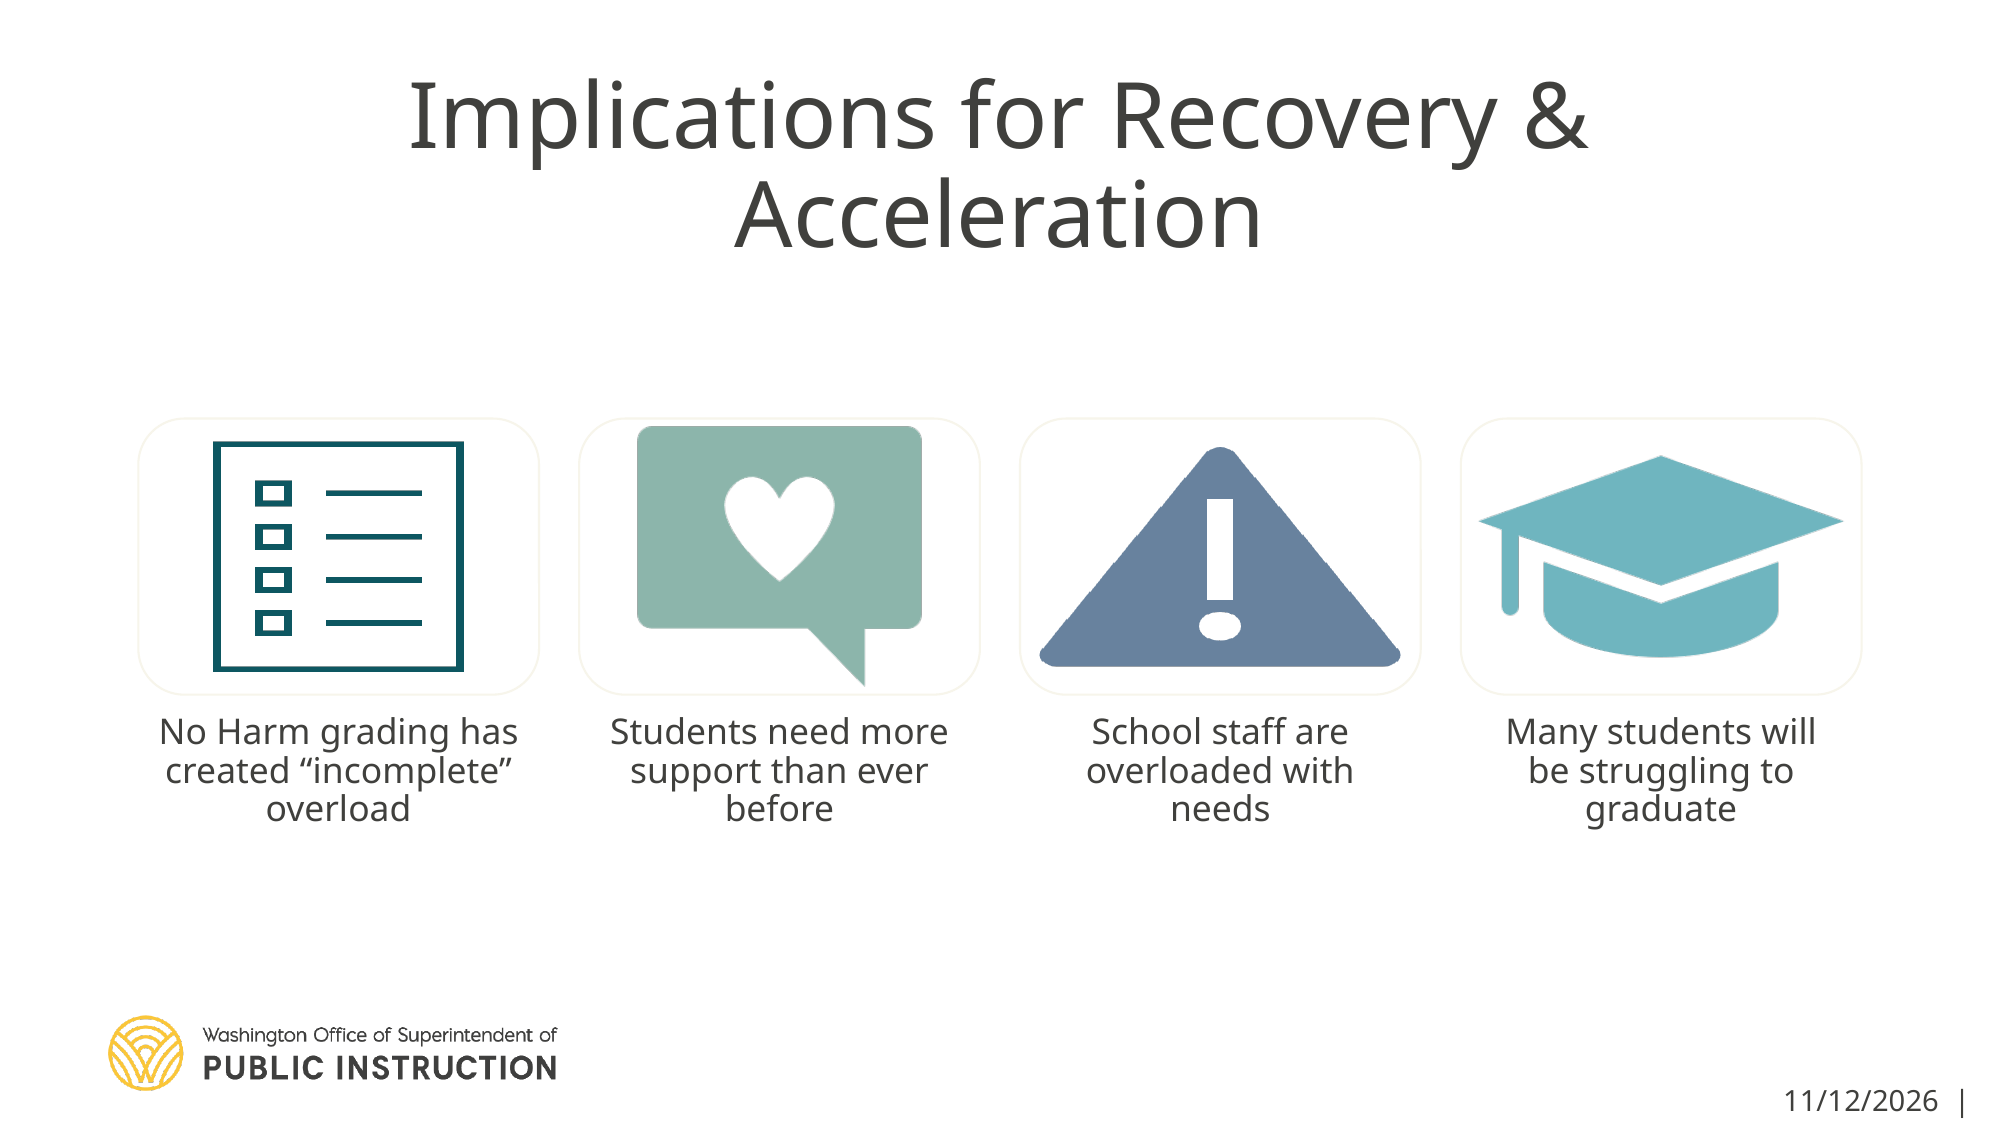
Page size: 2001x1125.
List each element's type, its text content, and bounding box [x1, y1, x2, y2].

text_box 12/13/2021 | 21 [1743, 1074, 2000, 1125]
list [137, 308, 1863, 954]
title Implications for Recovery & Acceleration [137, 59, 1863, 278]
picture [108, 1015, 558, 1091]
